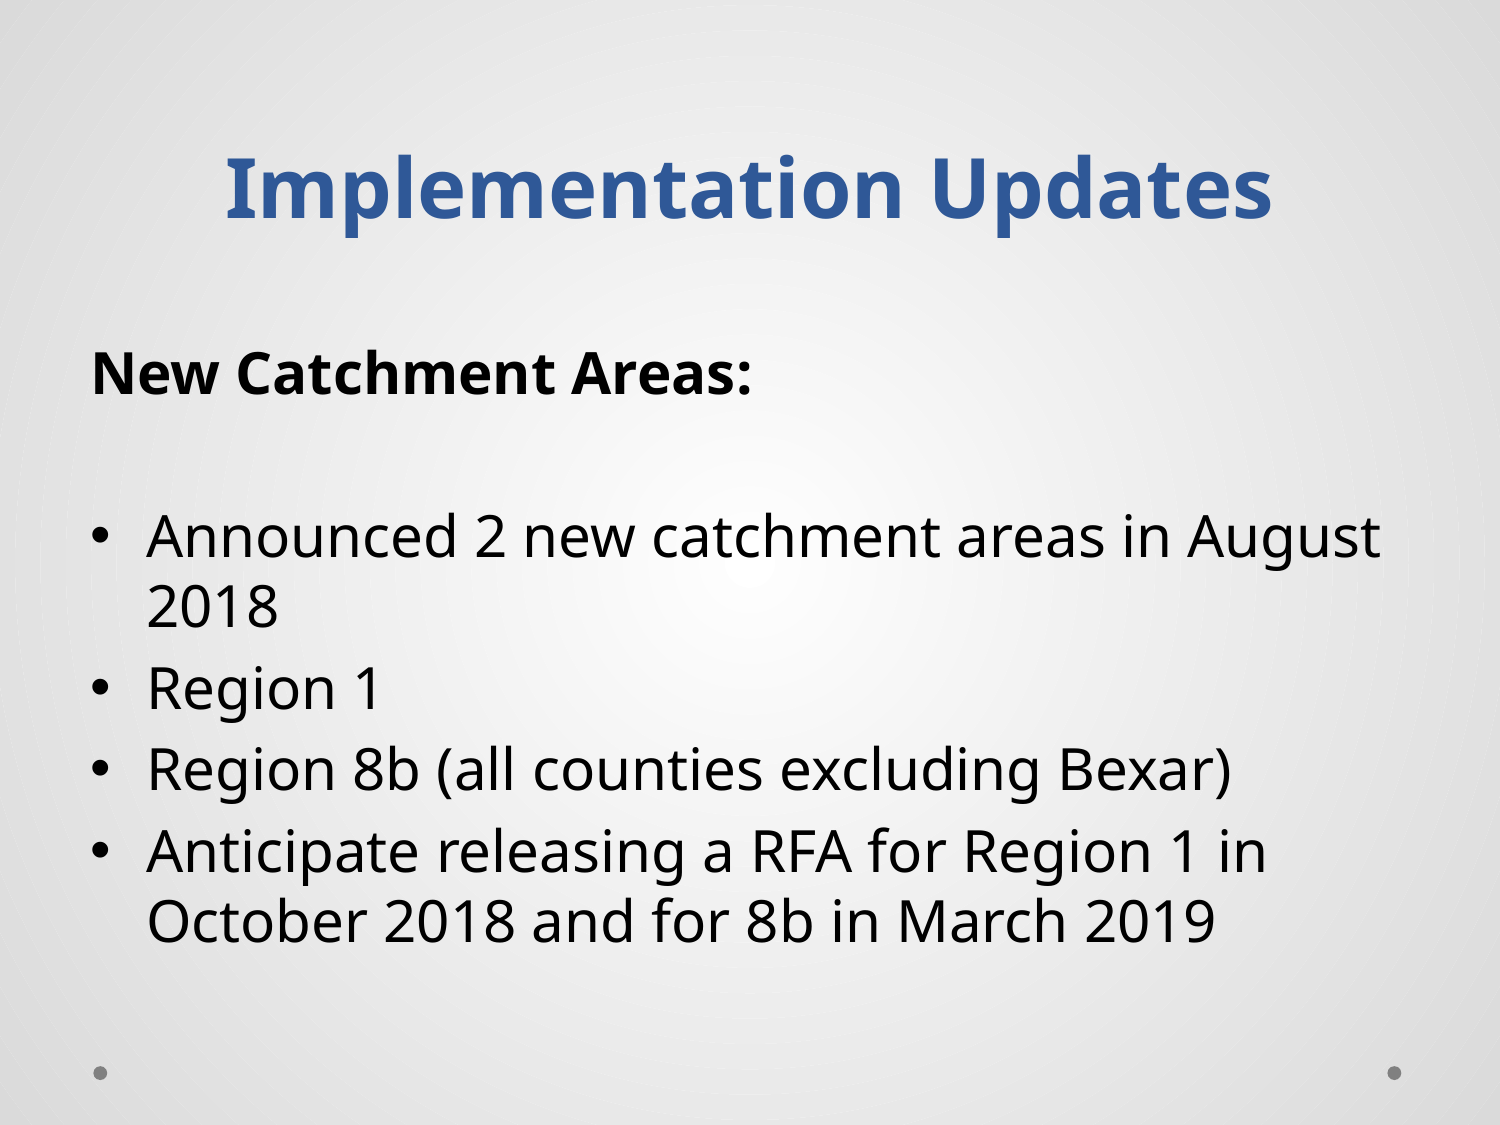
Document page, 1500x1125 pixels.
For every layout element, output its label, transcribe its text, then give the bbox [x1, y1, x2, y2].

title Implementation Updates [75, 75, 1425, 262]
list New Catchment Areas: Announced 2 new catchment areas in August 2018 Region 1 Region 8b (all counties excluding Bexar) Anticipate releasing a RFA for Region 1 in October 2018 and for 8b in March 2019 [75, 262, 1425, 1125]
